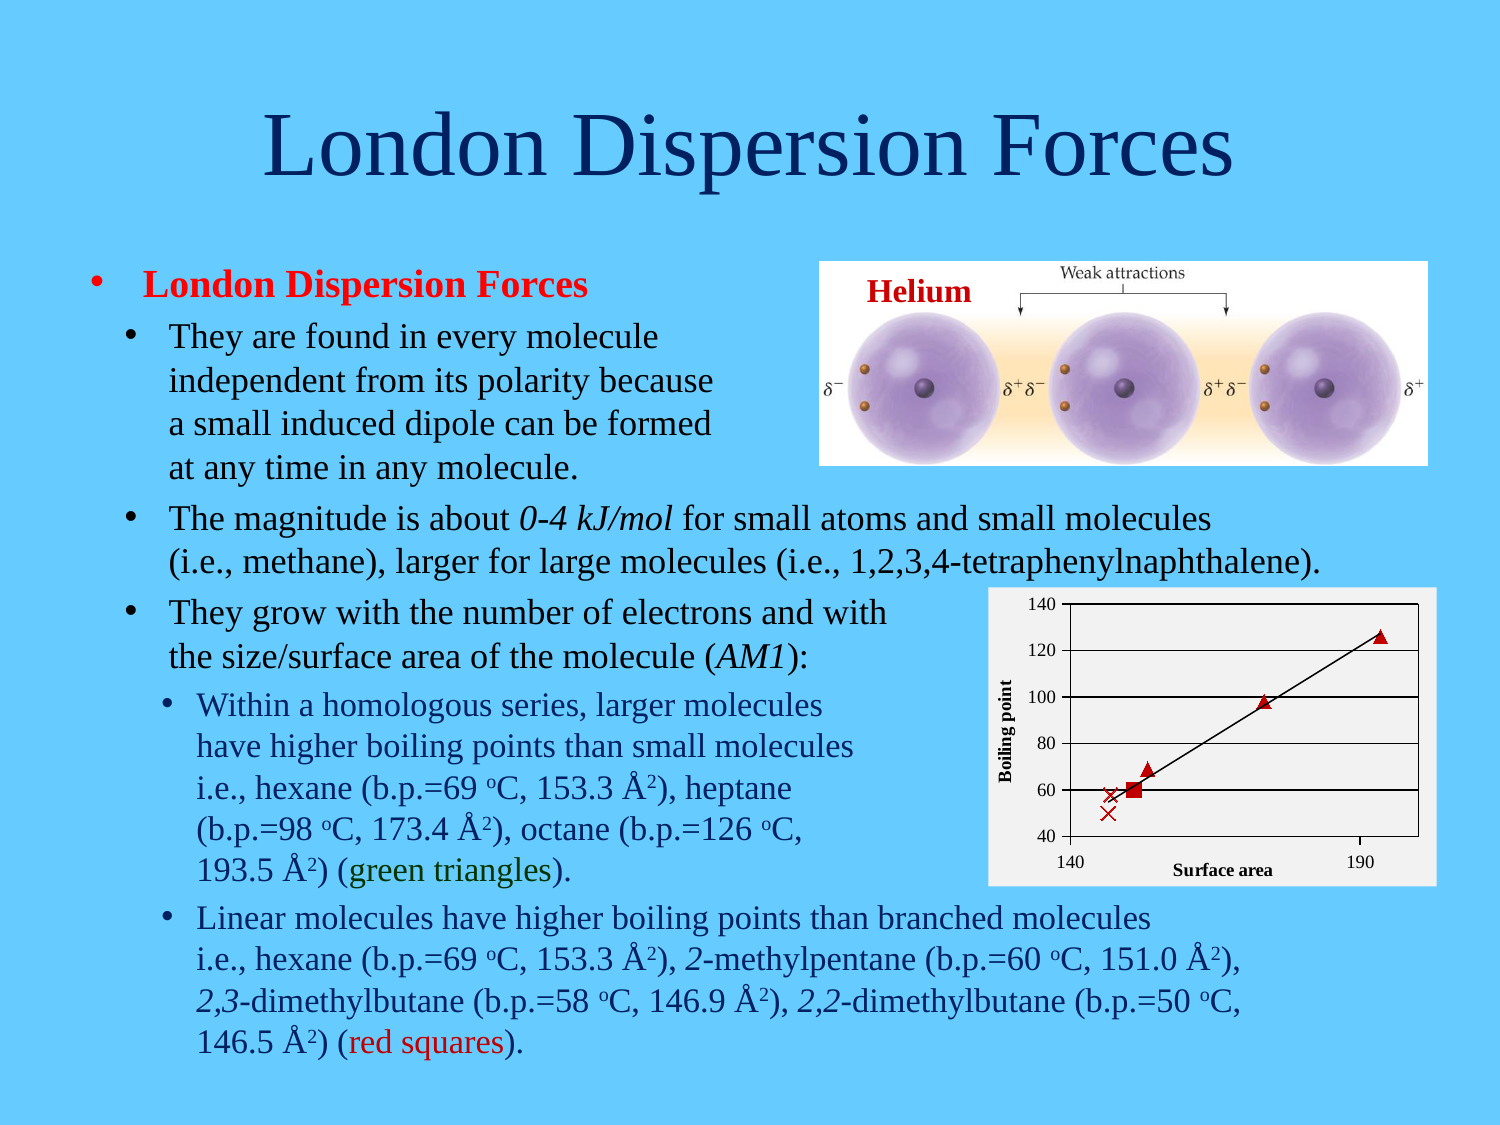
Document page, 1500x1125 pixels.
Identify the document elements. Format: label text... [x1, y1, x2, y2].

title London Dispersion Forces [75, 45, 1425, 233]
picture [819, 261, 1428, 466]
list London Dispersion Forces They are found in every molecule independent from its polarity because a small induced dipole can be formed at any time in any molecule. The magnitude is about 0-4 kJ/mol for small atoms and small molecules (i.e., methane), larger for large molecules (i.e., 1,2,3,4-tetraphenylnaphthalene). They grow with the number of electrons and with the size/surface area of the molecule (AM1): Within a homologous series, larger molecules have higher boiling points than small molecules i.e., hexane (b.p.=69 oC, 153.3 Å2), heptane (b.p.=98 oC, 173.4 Å2), octane (b.p.=126 oC, 193.5 Å2) (green triangles). Linear molecules have higher boiling points than branched molecules i.e., hexane (b.p.=69 oC, 153.3 Å2), 2-methylpentane (b.p.=60 oC, 151.0 Å2), 2,3-dimethylbutane (b.p.=58 oC, 146.9 Å2), 2,2-dimethylbutane (b.p.=50 oC, 146.5 Å2) (red squares). [75, 249, 1500, 1075]
chart [987, 587, 1437, 887]
